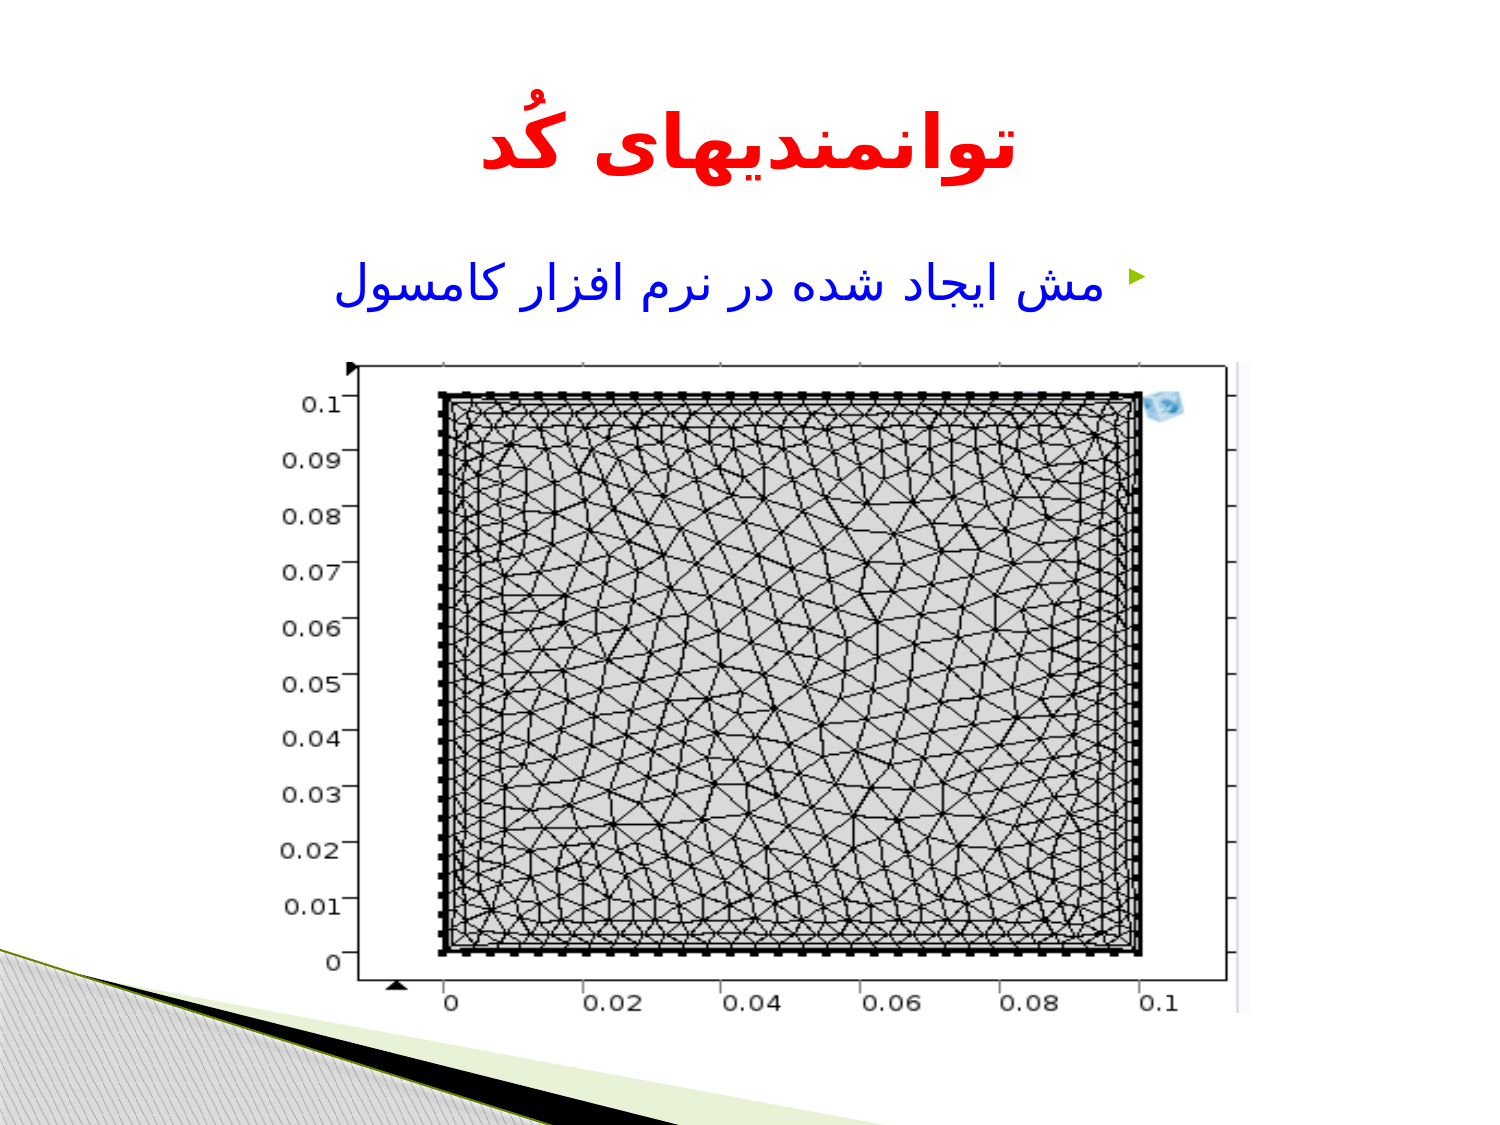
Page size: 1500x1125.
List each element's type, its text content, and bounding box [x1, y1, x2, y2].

list مش ایجاد شده در نرم افزار کامسول [75, 243, 1425, 986]
picture [274, 362, 1251, 1013]
title توانمندیهای کُد [75, 45, 1425, 233]
